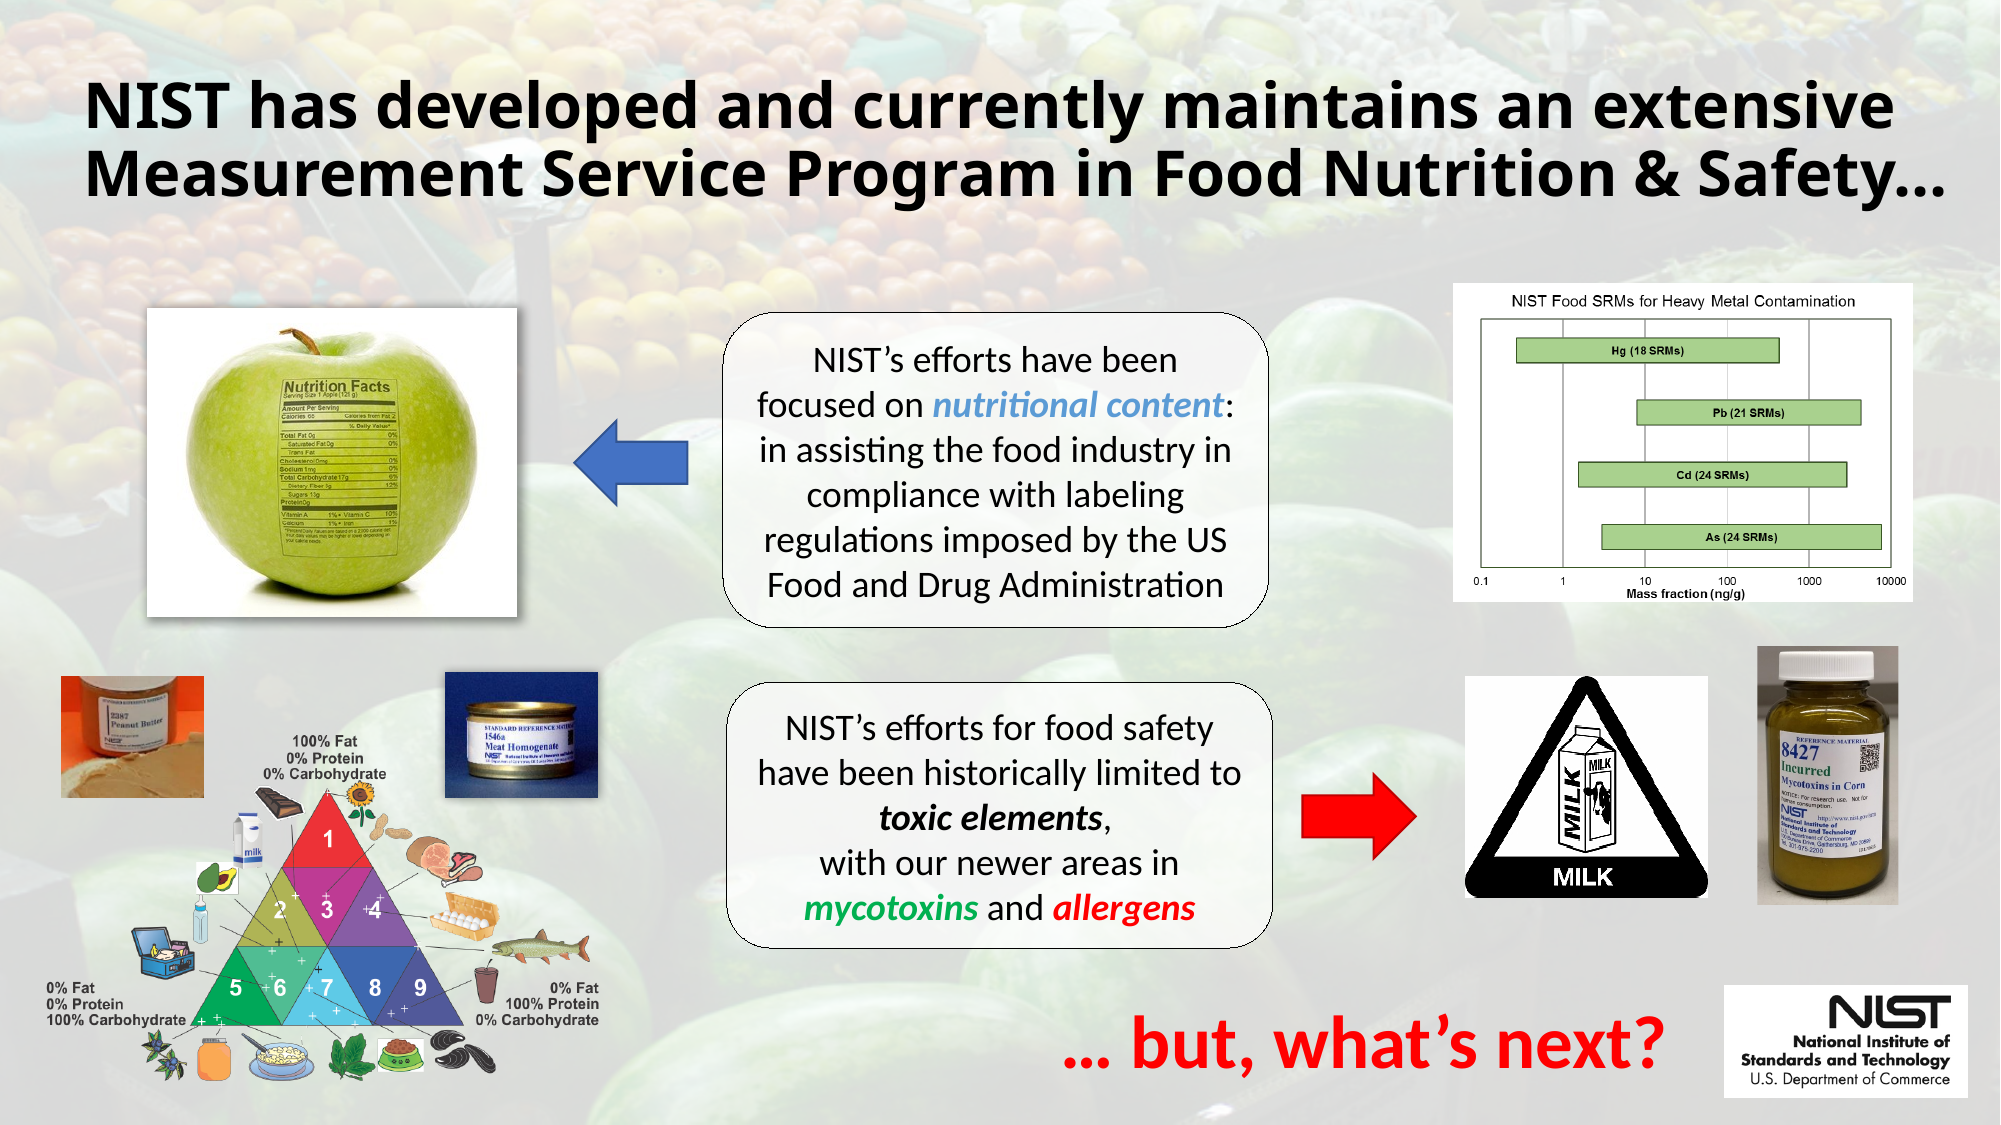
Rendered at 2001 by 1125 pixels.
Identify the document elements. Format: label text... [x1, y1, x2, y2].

text_box [572, 418, 689, 508]
text_box NIST’s efforts for food safety have been historically limited to toxic elements, with our newer areas in mycotoxins and allergens [726, 682, 1273, 949]
text_box NIST’s efforts have been focused on nutritional content: in assisting the food industry in compliance with labeling regulations imposed by the US Food and Drug Administration [722, 312, 1269, 628]
picture [1465, 676, 1709, 898]
picture [1724, 985, 1968, 1098]
picture [1453, 283, 1913, 602]
picture [147, 308, 517, 617]
picture [46, 672, 601, 1081]
text_box … but, what’s next? [794, 963, 1683, 1125]
text_box [1301, 771, 1418, 861]
picture [1757, 646, 1899, 905]
title NIST has developed and currently maintains an extensive Measurement Service Program in Food Nutrition & Safety… [68, 33, 1968, 251]
